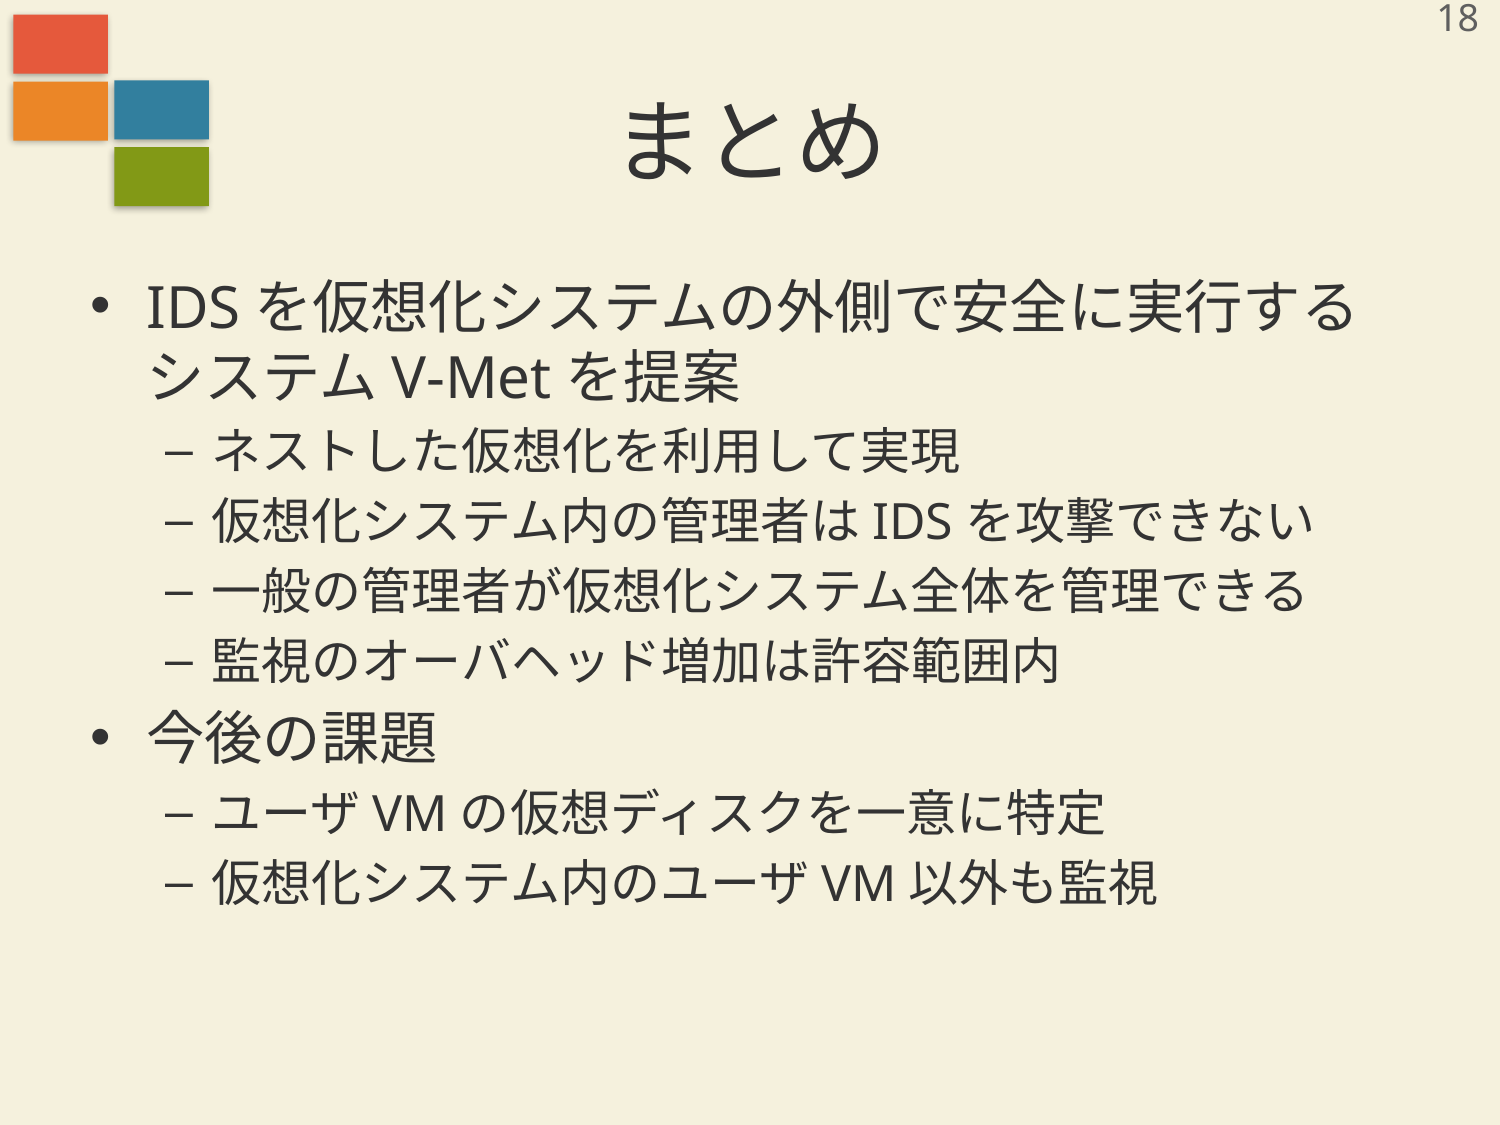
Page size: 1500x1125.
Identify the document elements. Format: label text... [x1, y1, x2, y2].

slide_number 18 [1402, 0, 1500, 43]
list IDSを仮想化システムの外側で安全に実行するシステムV-Metを提案 ネストした仮想化を利用して実現 仮想化システム内の管理者はIDSを攻撃できない 一般の管理者が仮想化システム全体を管理できる 監視のオーバヘッド増加は許容範囲内 今後の課題 ユーザVMの仮想ディスクを一意に特定 仮想化システム内のユーザVM以外も監視 [75, 262, 1425, 1005]
title まとめ [75, 45, 1425, 233]
